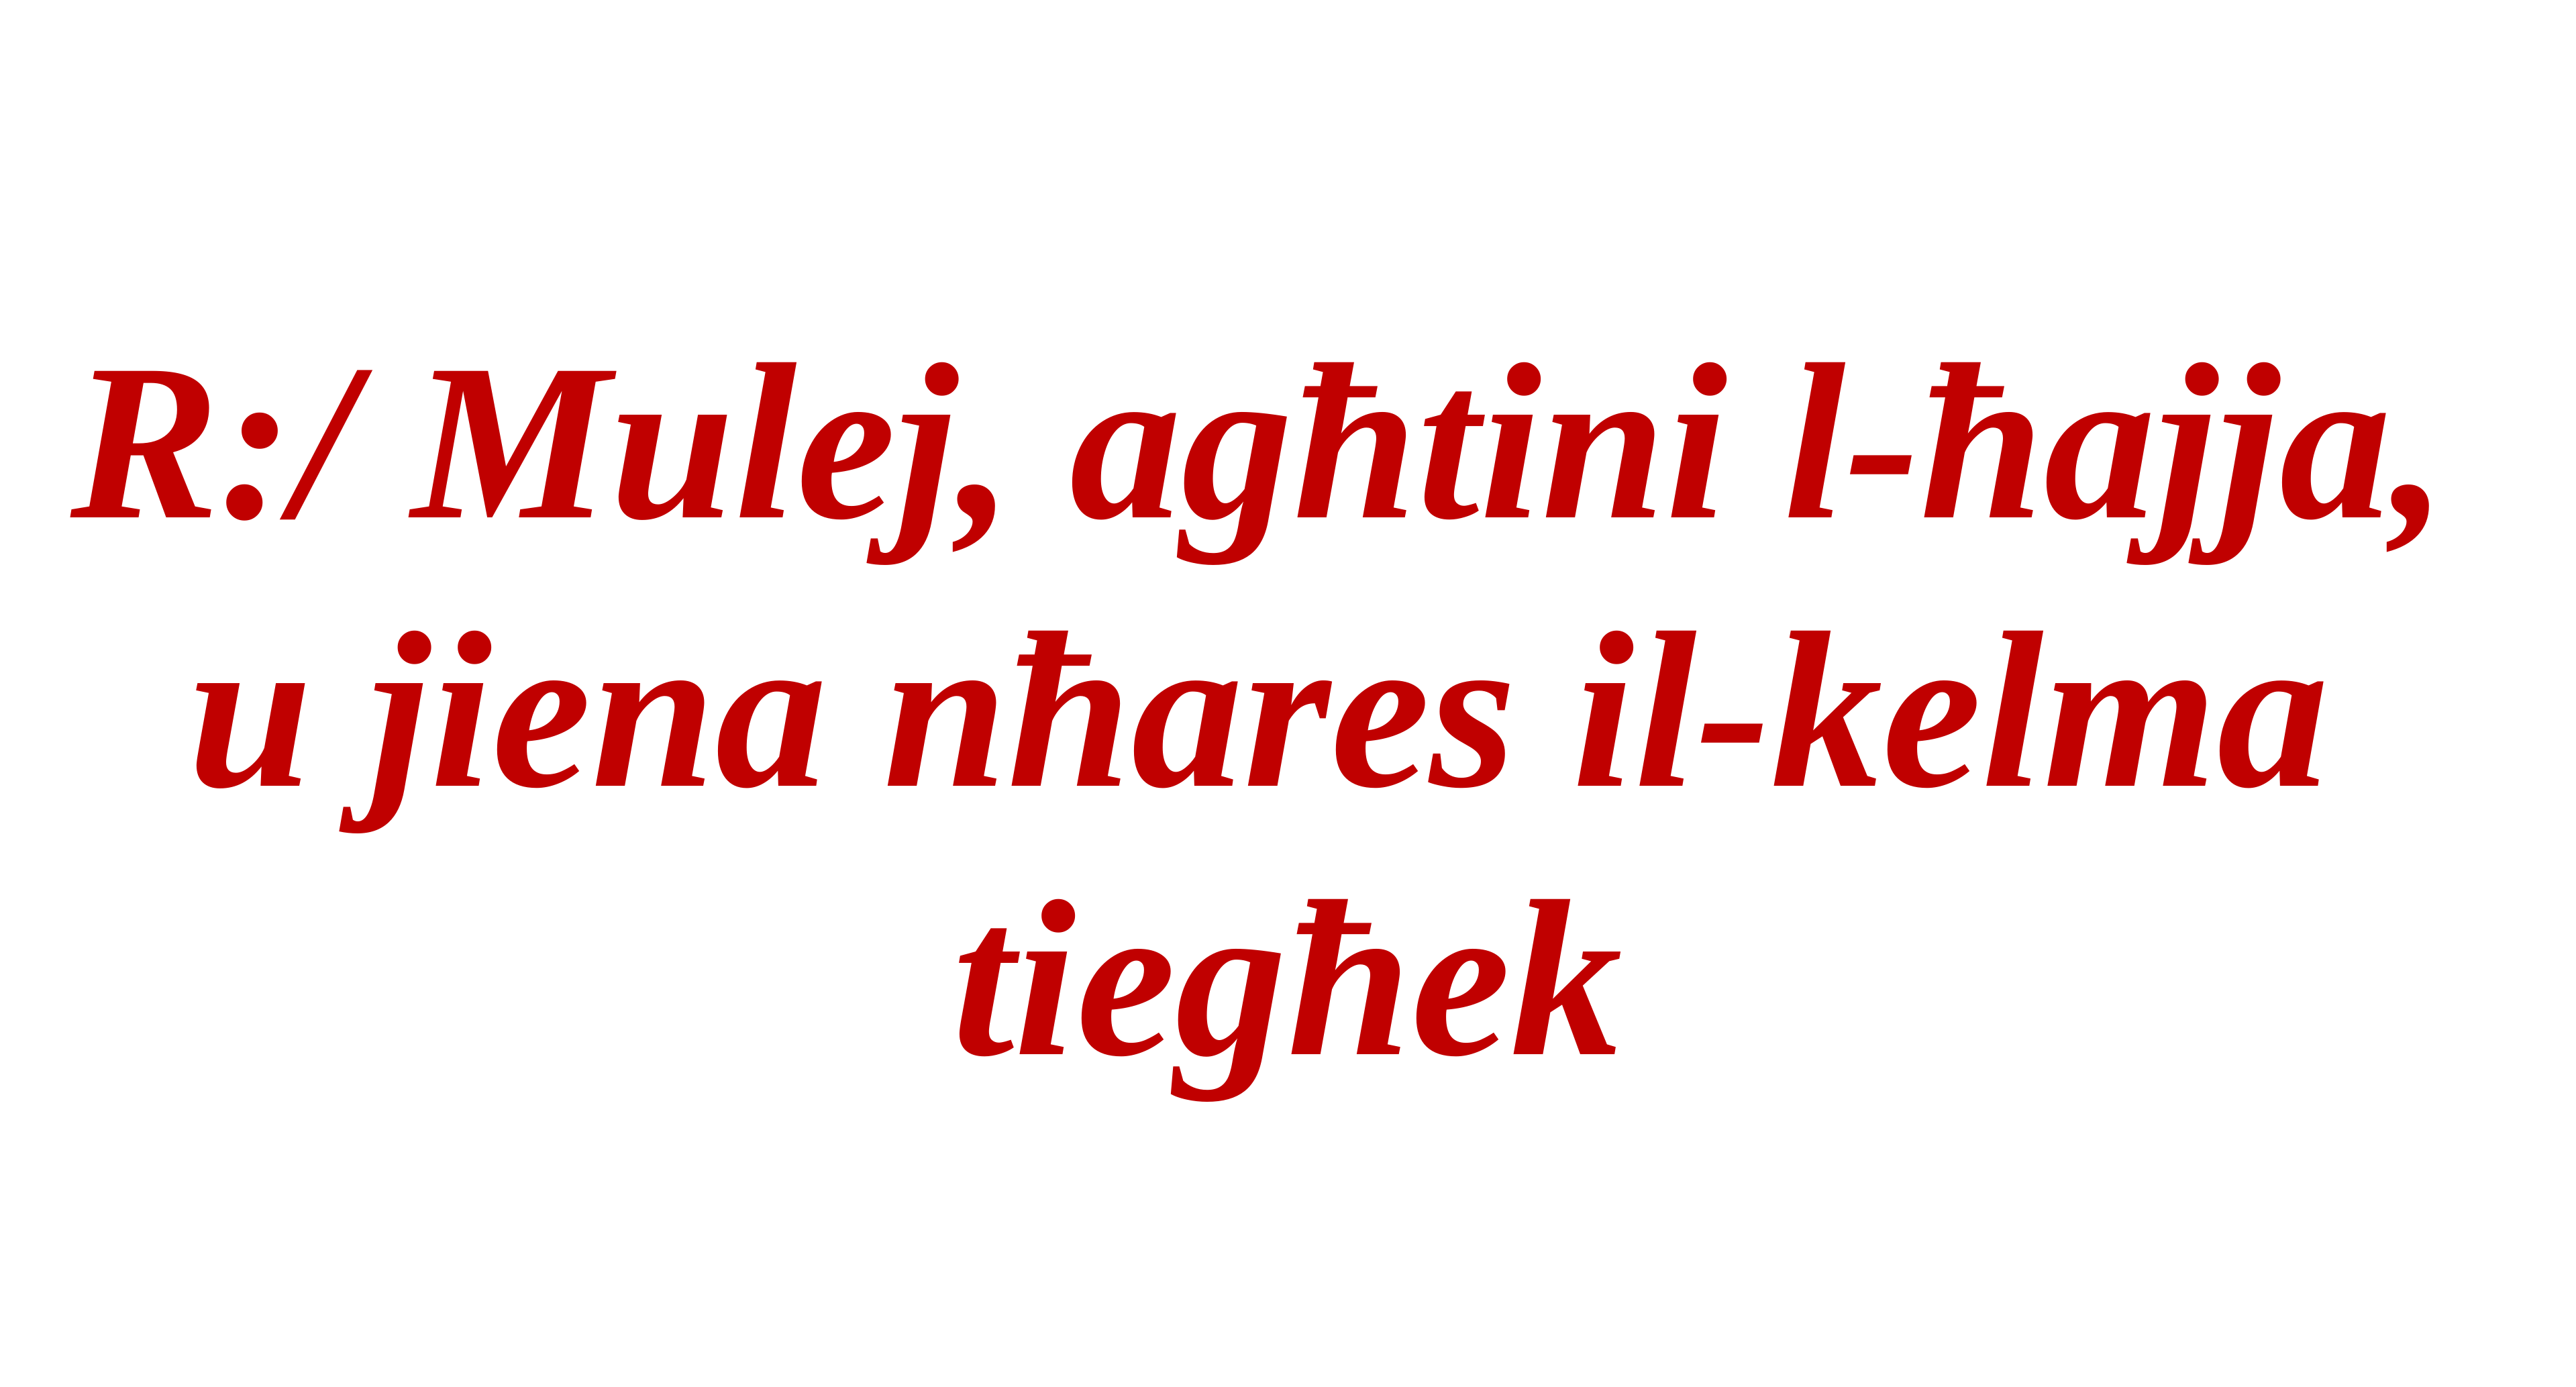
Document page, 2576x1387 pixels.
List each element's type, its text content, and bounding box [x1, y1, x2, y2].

list R:/ Mulej, agħtini l-ħajja, u jiena nħares il-kelma tiegħek [0, 289, 2576, 1039]
